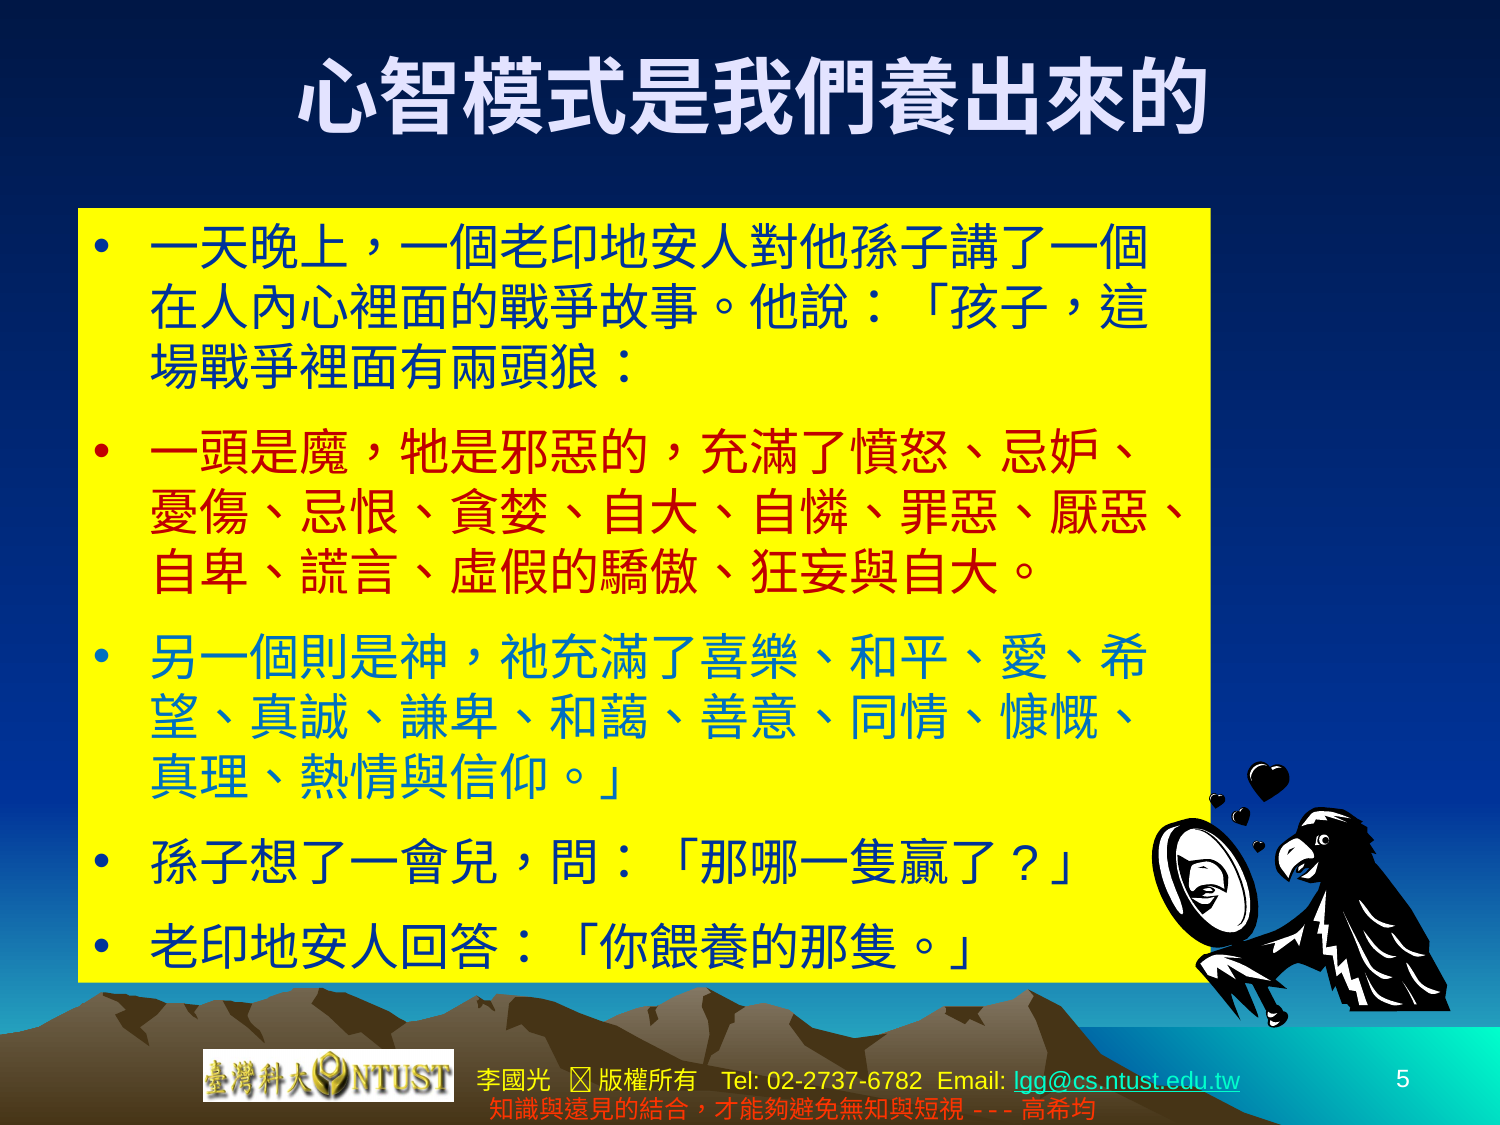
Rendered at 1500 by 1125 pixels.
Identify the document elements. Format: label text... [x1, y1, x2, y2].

picture [203, 1049, 454, 1102]
slide_number 5 [1074, 1024, 1426, 1101]
text_box 一天晚上，一個老印地安人對他孫子講了一個在人內心裡面的戰爭故事。他說：「孩子，這場戰爭裡面有兩頭狼： 一頭是魔，牠是邪惡的，充滿了憤怒、忌妒、憂傷、忌恨、貪婪、自大、自憐、罪惡、厭惡、自卑、謊言、虛假的驕傲、狂妄與自大。 另一個則是神，祂充滿了喜樂、和平、愛、希望、真誠、謙卑、和藹、善意、同情、慷慨、真理、熱情與信仰。」 孫子想了一會兒，問：「那哪一隻贏了?」 老印地安人回答：「你餵養的那隻。」 [78, 208, 1211, 983]
picture [1151, 761, 1451, 1028]
title 心智模式是我們養出來的 [77, 0, 1429, 188]
